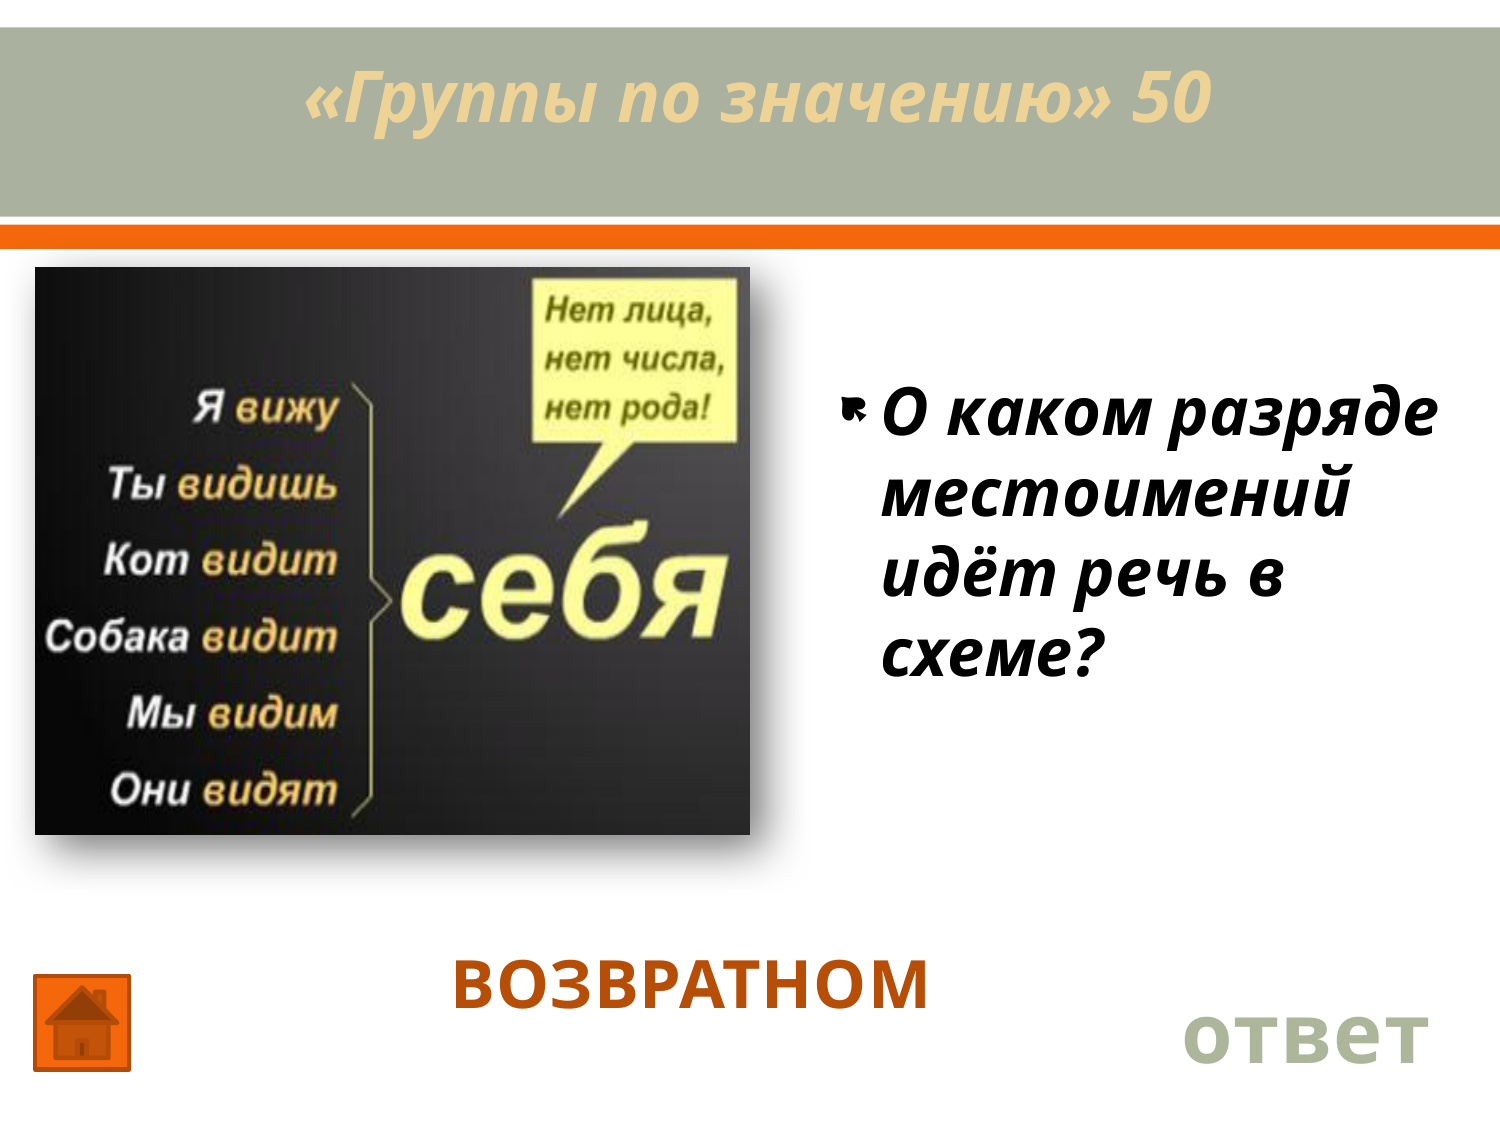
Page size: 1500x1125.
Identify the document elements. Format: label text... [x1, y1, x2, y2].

text_box ответ [1163, 972, 1449, 1088]
title «Группы по значению» 50 [35, 19, 1315, 170]
picture [34, 266, 751, 835]
text_box О каком разряде местоимений идёт речь в схеме? [820, 349, 1500, 709]
text_box ВОЗВРАТНОМ [312, 934, 1069, 1030]
text_box [33, 974, 131, 1072]
